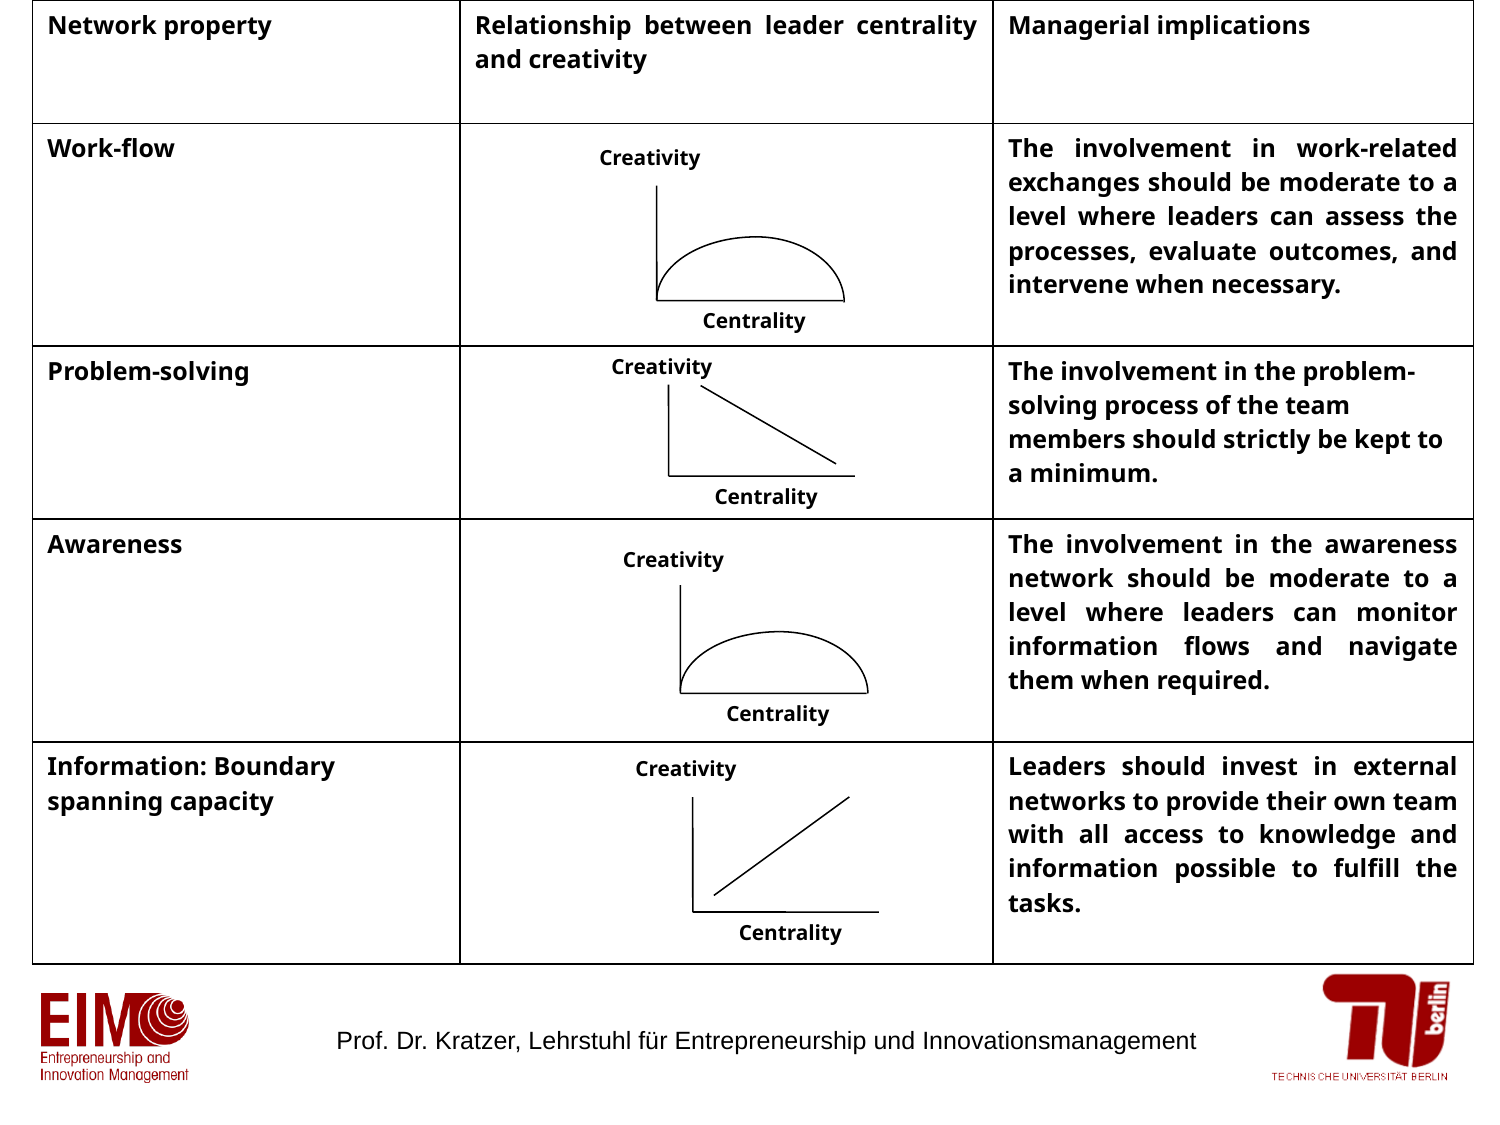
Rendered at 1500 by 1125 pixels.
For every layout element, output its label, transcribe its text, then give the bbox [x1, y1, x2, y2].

table_header Network property [33, 1, 459, 123]
text_box Prof. Dr. Kratzer, Lehrstuhl für Entrepreneurship und Innovationsmanagement [242, 1016, 1259, 1062]
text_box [584, 136, 845, 350]
table_cell Awareness [33, 520, 459, 741]
table_cell Information: Boundary spanning capacity [33, 743, 459, 963]
table_cell [872, 743, 992, 963]
picture [1264, 969, 1454, 1086]
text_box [596, 345, 855, 516]
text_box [607, 539, 869, 740]
table_cell The involvement in work-related exchanges should be moderate to a level where leaders can assess the processes, evaluate outcomes, and intervene when necessary. [994, 124, 1473, 345]
table_header Relationship between leader centrality and creativity [461, 1, 992, 123]
picture [41, 993, 189, 1083]
table_cell [461, 743, 616, 963]
table_cell [461, 347, 592, 518]
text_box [620, 748, 880, 962]
table_cell The involvement in the awareness network should be moderate to a level where leaders can monitor information flows and navigate them when required. [994, 520, 1473, 741]
table_cell Leaders should invest in external networks to provide their own team with all access to knowledge and information possible to fulfill the tasks. [994, 743, 1473, 963]
table_cell The involvement in the problem-solving process of the team members should strictly be kept to a minimum. [994, 347, 1473, 518]
table_cell Problem-solving [33, 347, 459, 518]
table_header Managerial implications [994, 1, 1473, 123]
table_cell [857, 347, 992, 518]
table_cell [461, 124, 992, 345]
table_cell Work-flow [33, 124, 459, 345]
table_cell [461, 520, 992, 741]
